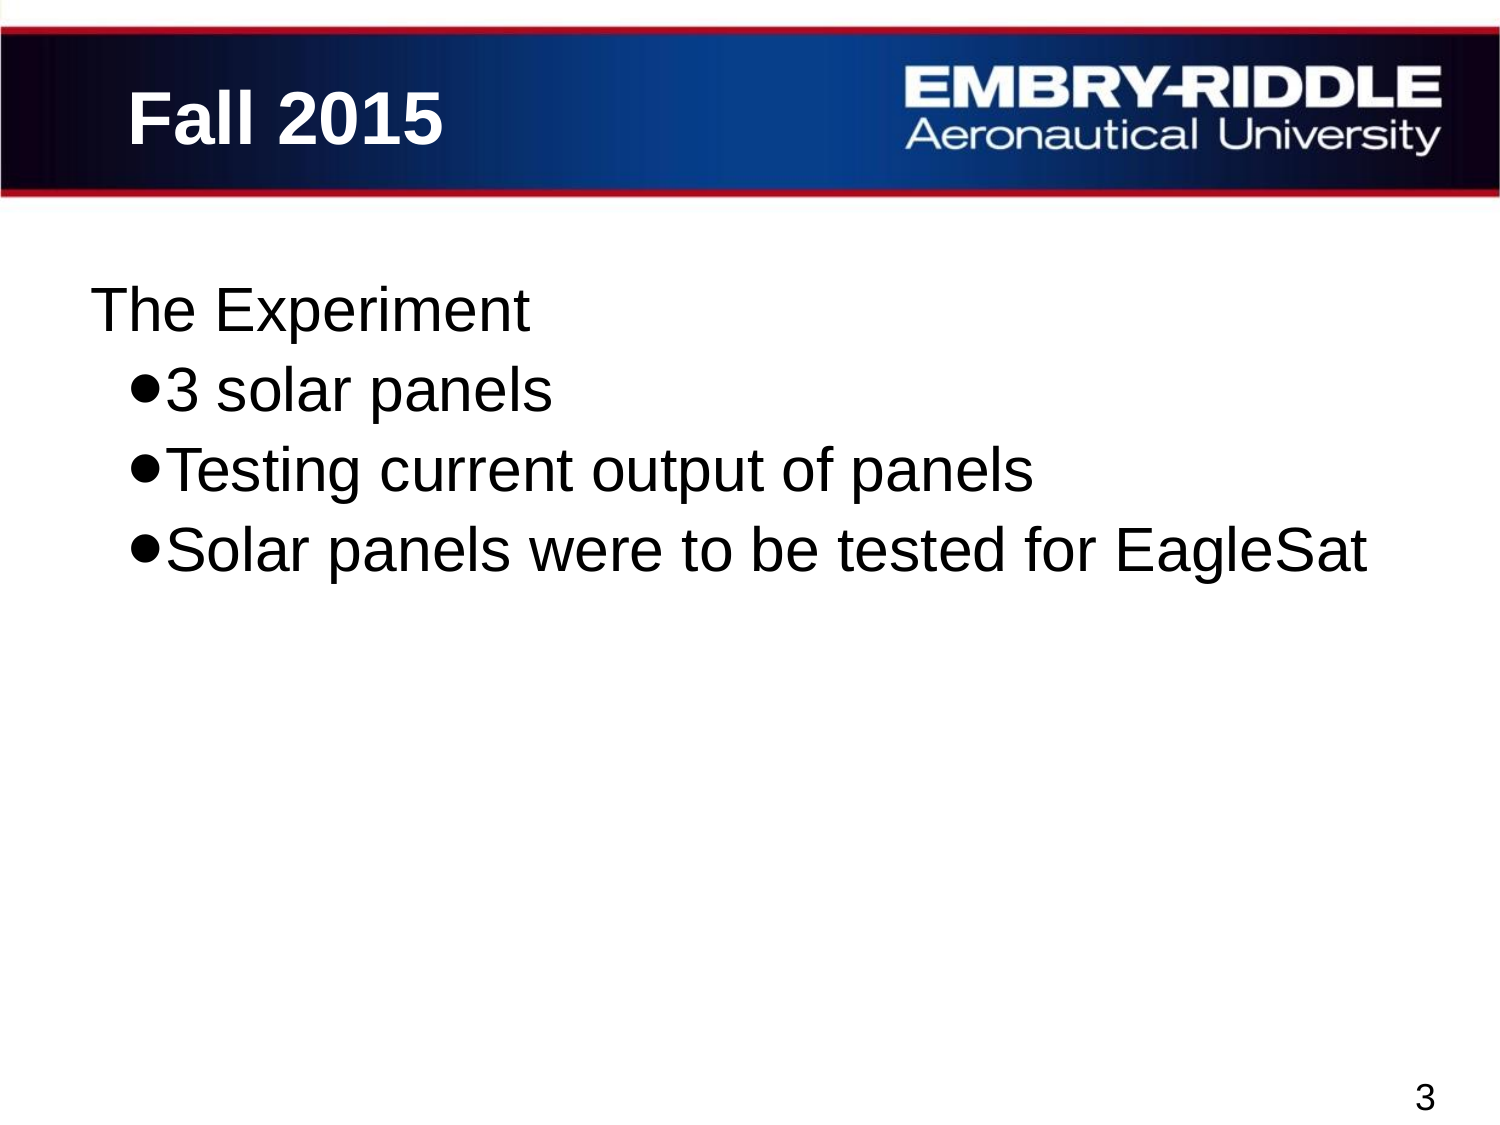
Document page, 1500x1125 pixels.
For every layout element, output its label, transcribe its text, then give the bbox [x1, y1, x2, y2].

title Fall 2015 [75, 0, 863, 175]
slide_number ‹#› [1400, 1065, 1500, 1125]
list The Experiment 3 solar panels Testing current output of panels Solar panels were to be tested for EagleSat [75, 262, 1425, 1078]
picture [0, 0, 1500, 1125]
